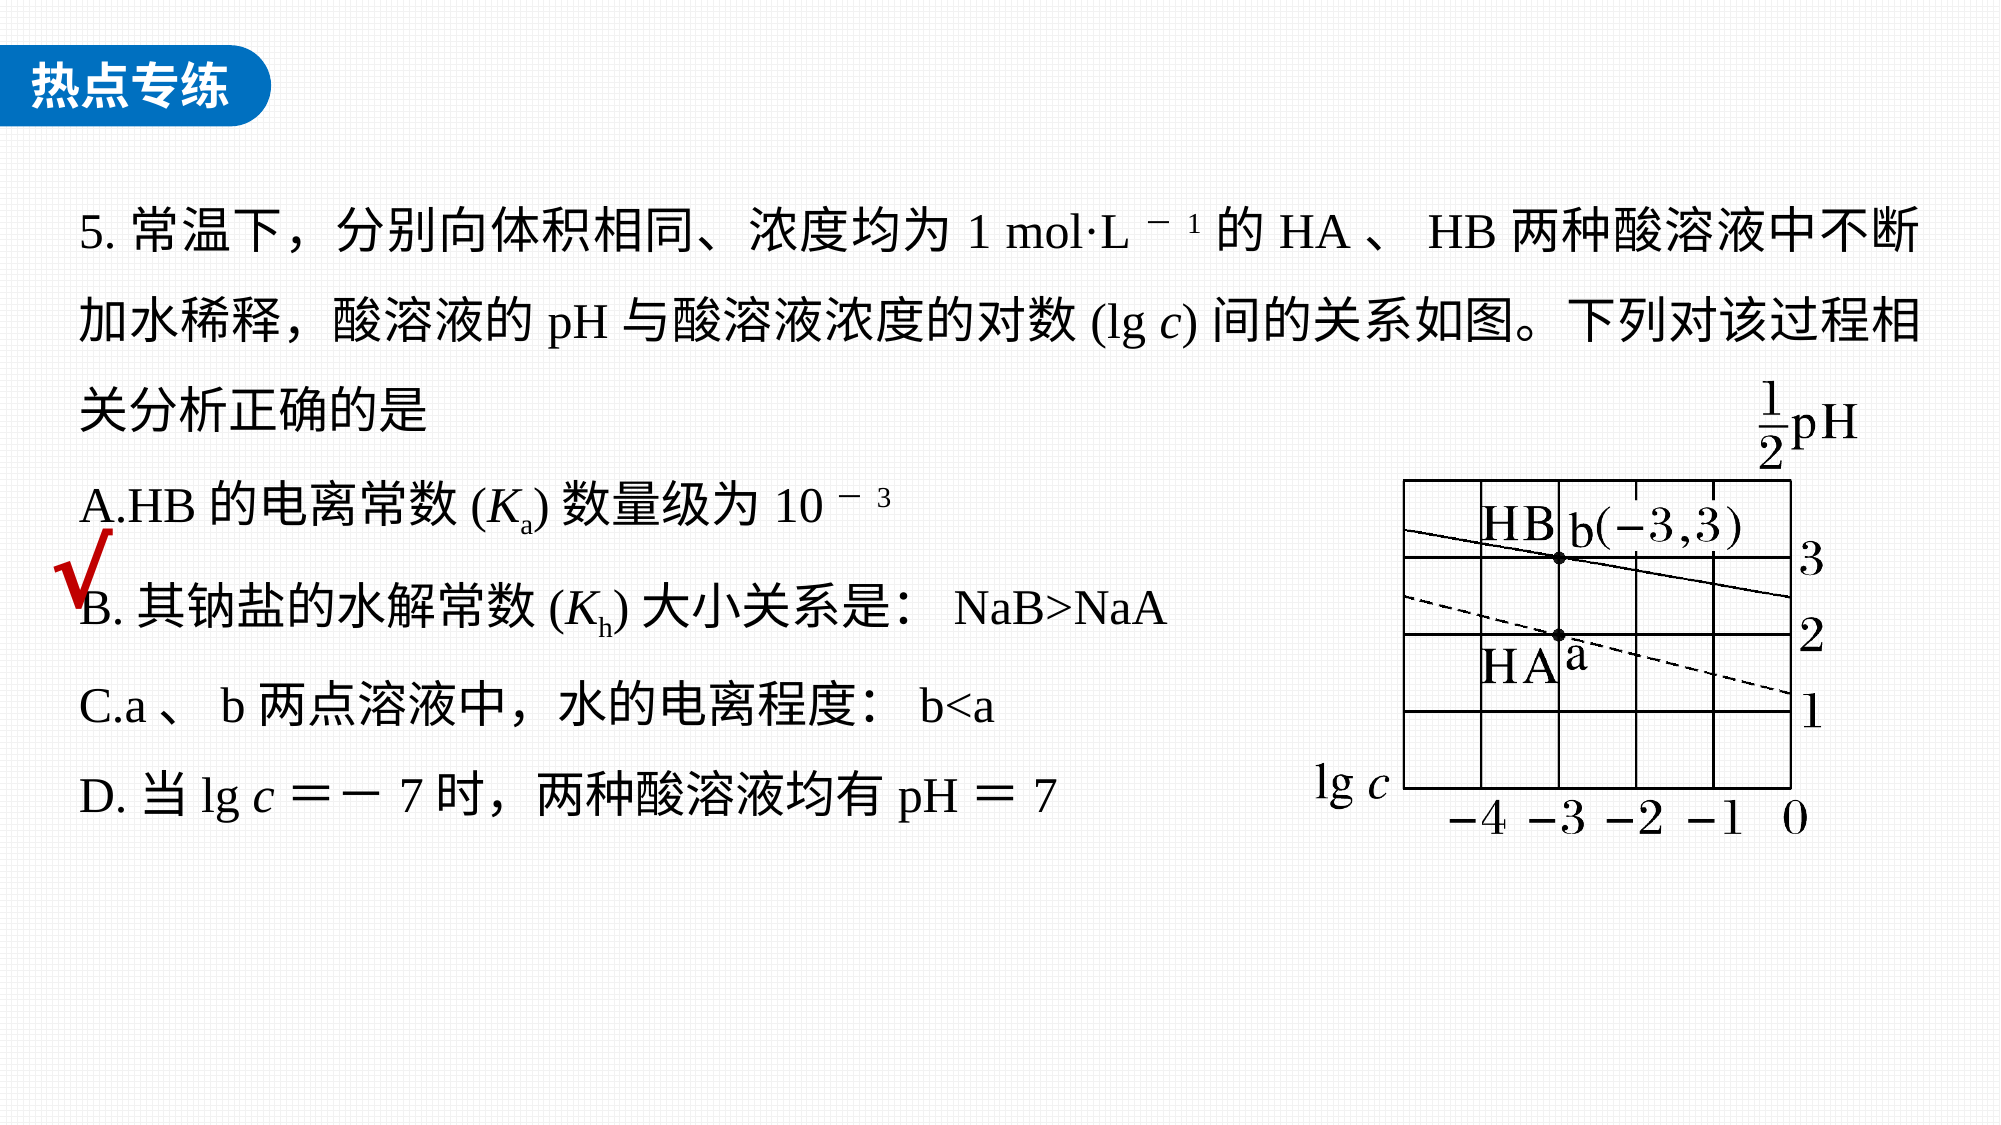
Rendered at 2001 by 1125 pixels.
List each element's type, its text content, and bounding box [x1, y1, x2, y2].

text_box √ [35, 506, 160, 634]
picture [1295, 373, 1879, 847]
text_box 5.常温下，分别向体积相同、浓度均为1 mol·L－1的HA、HB两种酸溶液中不断加水稀释，酸溶液的pH与酸溶液浓度的对数(lg c)间的关系如图。下列对该过程相关分析正确的是 A.HB的电离常数(Ka)数量级为10－3 B.其钠盐的水解常数(Kh)大小关系是：NaB>NaA C.a、b两点溶液中，水的电离程度：b<a D.当lg c＝－7时，两种酸溶液均有pH＝7 [63, 160, 1936, 831]
